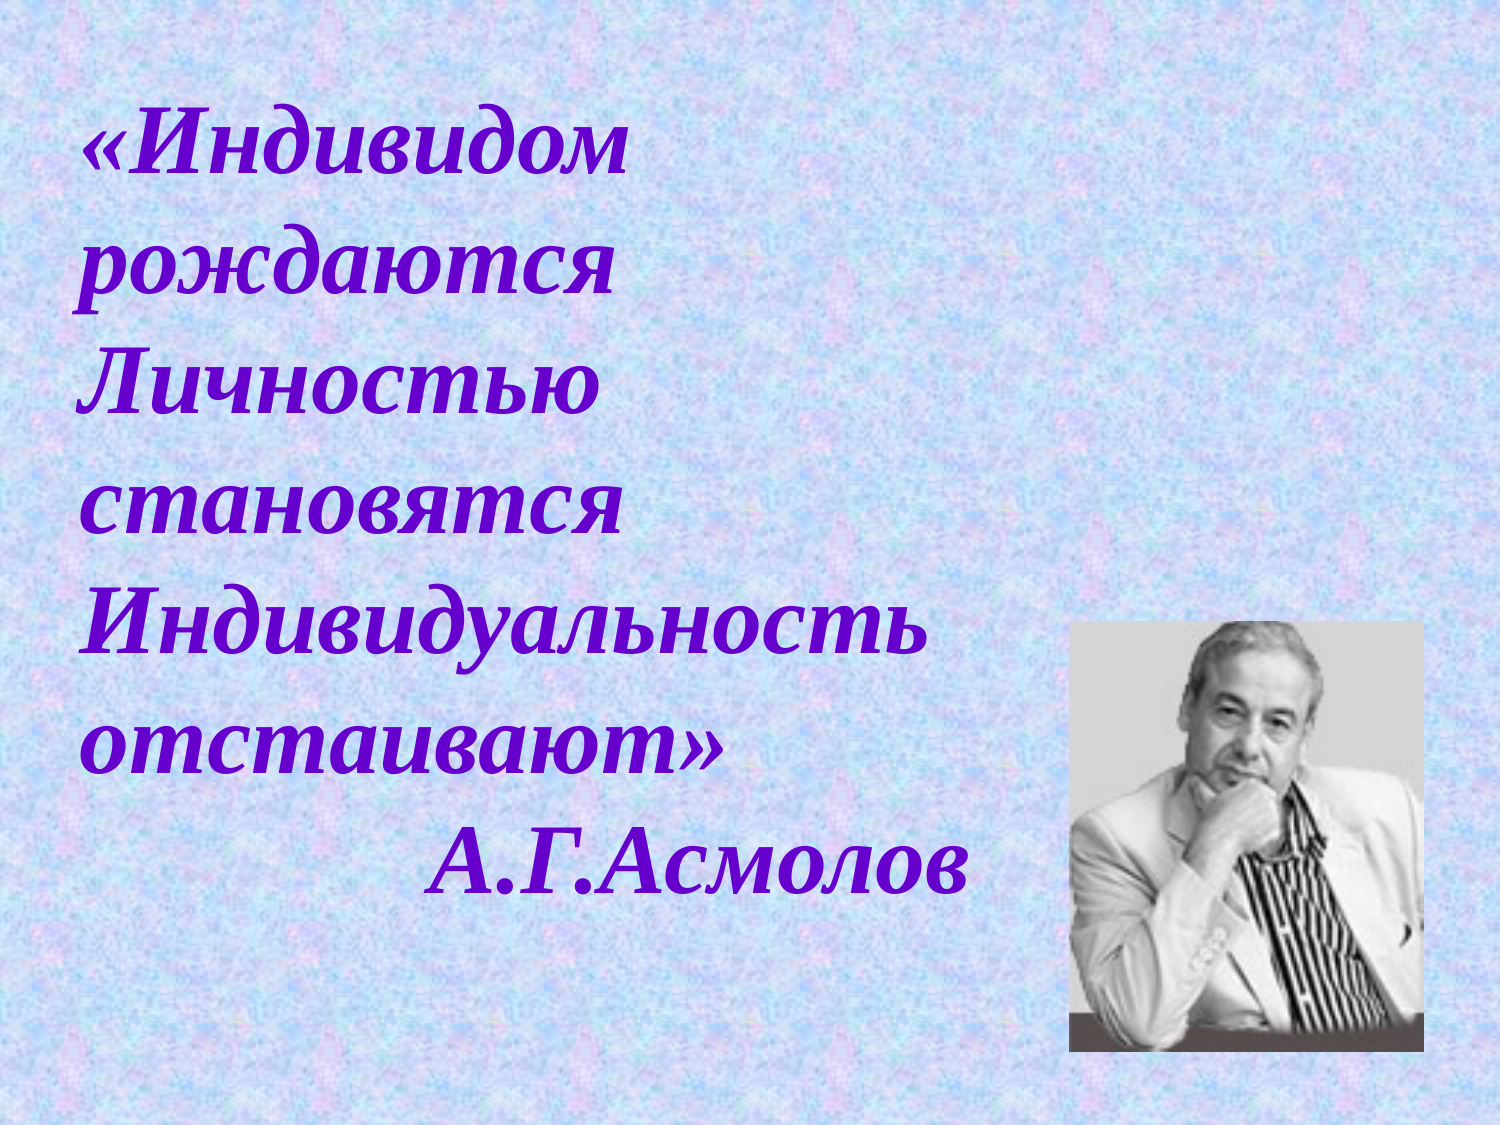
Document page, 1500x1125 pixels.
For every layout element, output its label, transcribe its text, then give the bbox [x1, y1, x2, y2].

text_box «Индивидом рождаются Личностью становятся Индивидуальность отстаивают» А.Г.Асмолов [64, 66, 998, 921]
picture [0, 0, 1500, 1125]
